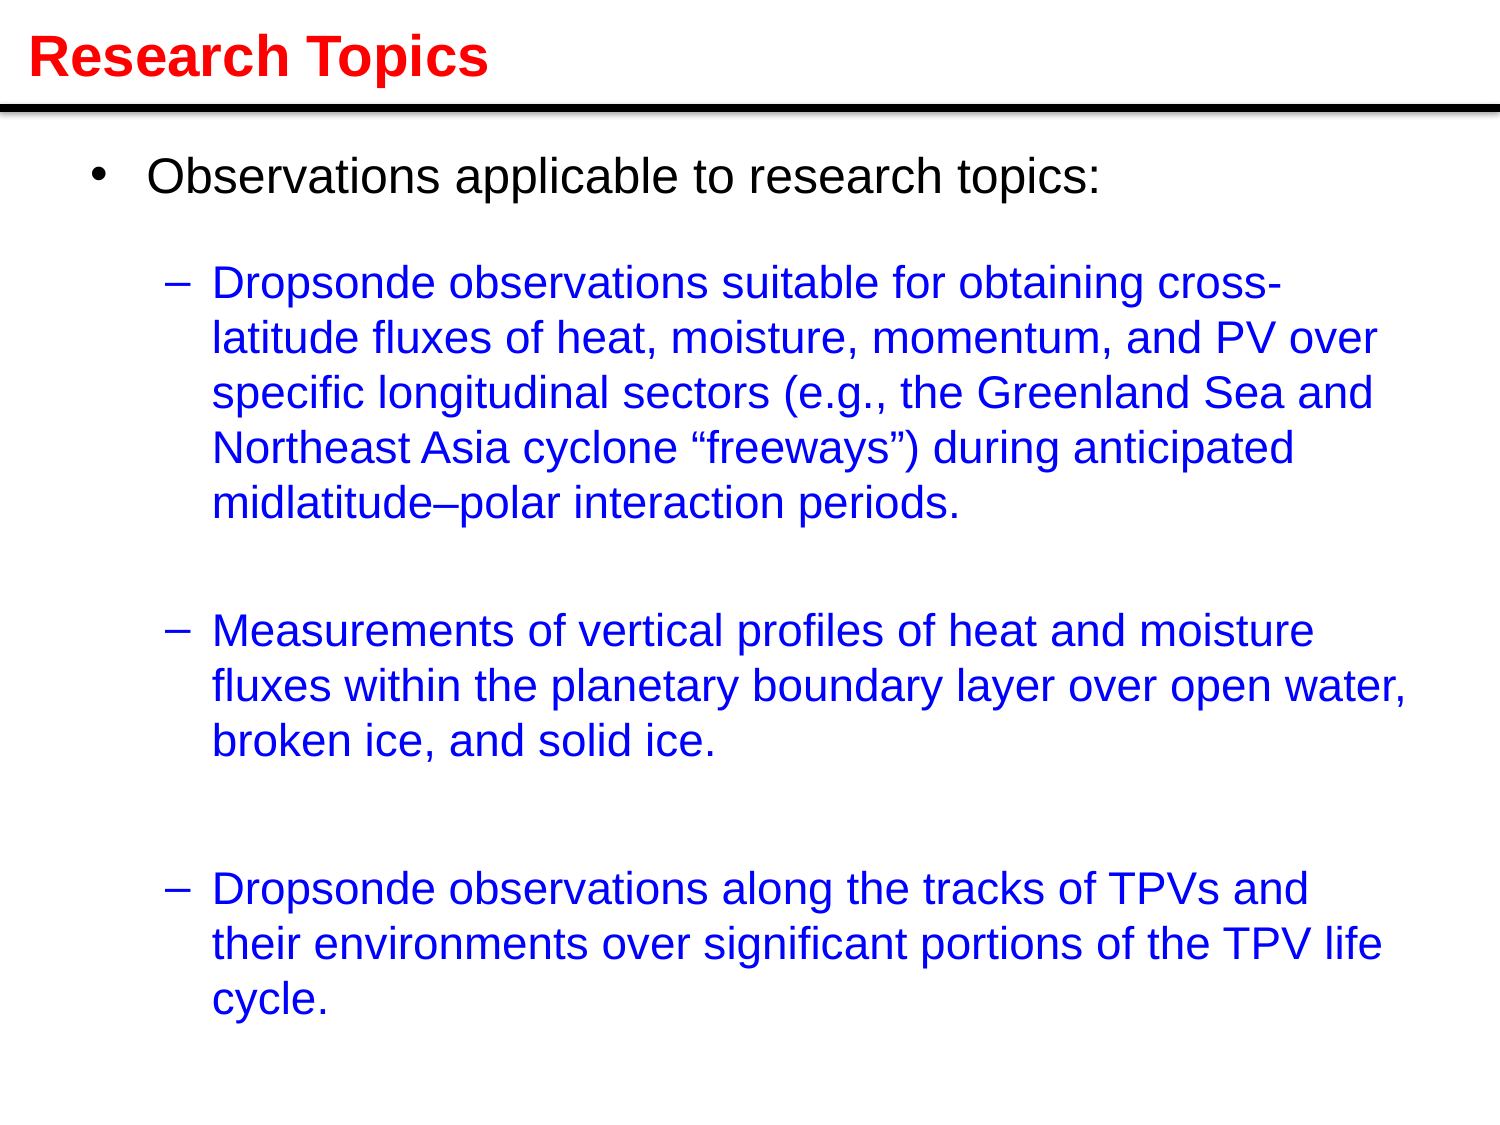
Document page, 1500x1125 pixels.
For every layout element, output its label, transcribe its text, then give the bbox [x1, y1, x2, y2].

list Observations applicable to research topics: Dropsonde observations suitable for obtaining cross-latitude fluxes of heat, moisture, momentum, and PV over specific longitudinal sectors (e.g., the Greenland Sea and Northeast Asia cyclone “freeways”) during anticipated midlatitude–polar interaction periods. Measurements of vertical profiles of heat and moisture fluxes within the planetary boundary layer over open water, broken ice, and solid ice. Dropsonde observations along the tracks of TPVs and their environments over significant portions of the TPV life cycle. [75, 136, 1425, 1110]
title Research Topics [13, 0, 1345, 107]
